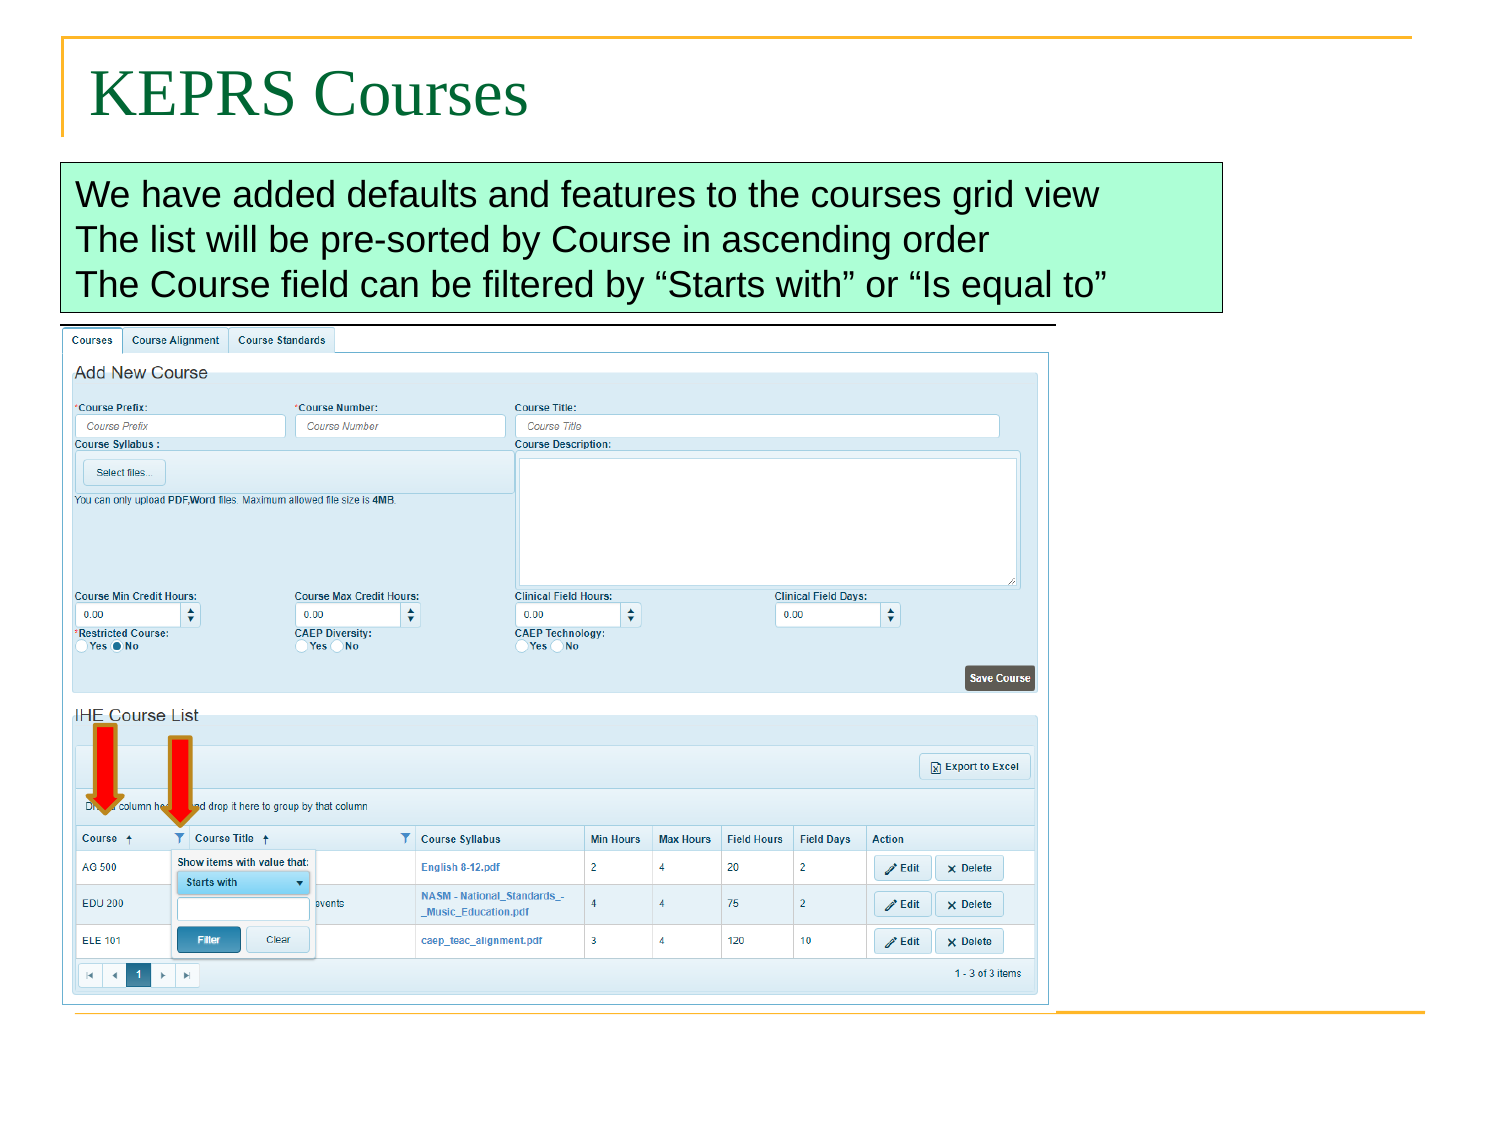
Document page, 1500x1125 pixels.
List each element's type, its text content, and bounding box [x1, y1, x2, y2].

picture [59, 324, 1056, 1013]
text_box We have added defaults and features to the courses grid view The list will be pre-sorted by Course in ascending order The Course field can be filtered by “Starts with” or “Is equal to” [60, 162, 1223, 313]
text_box KEPRS Courses [74, 41, 1425, 138]
